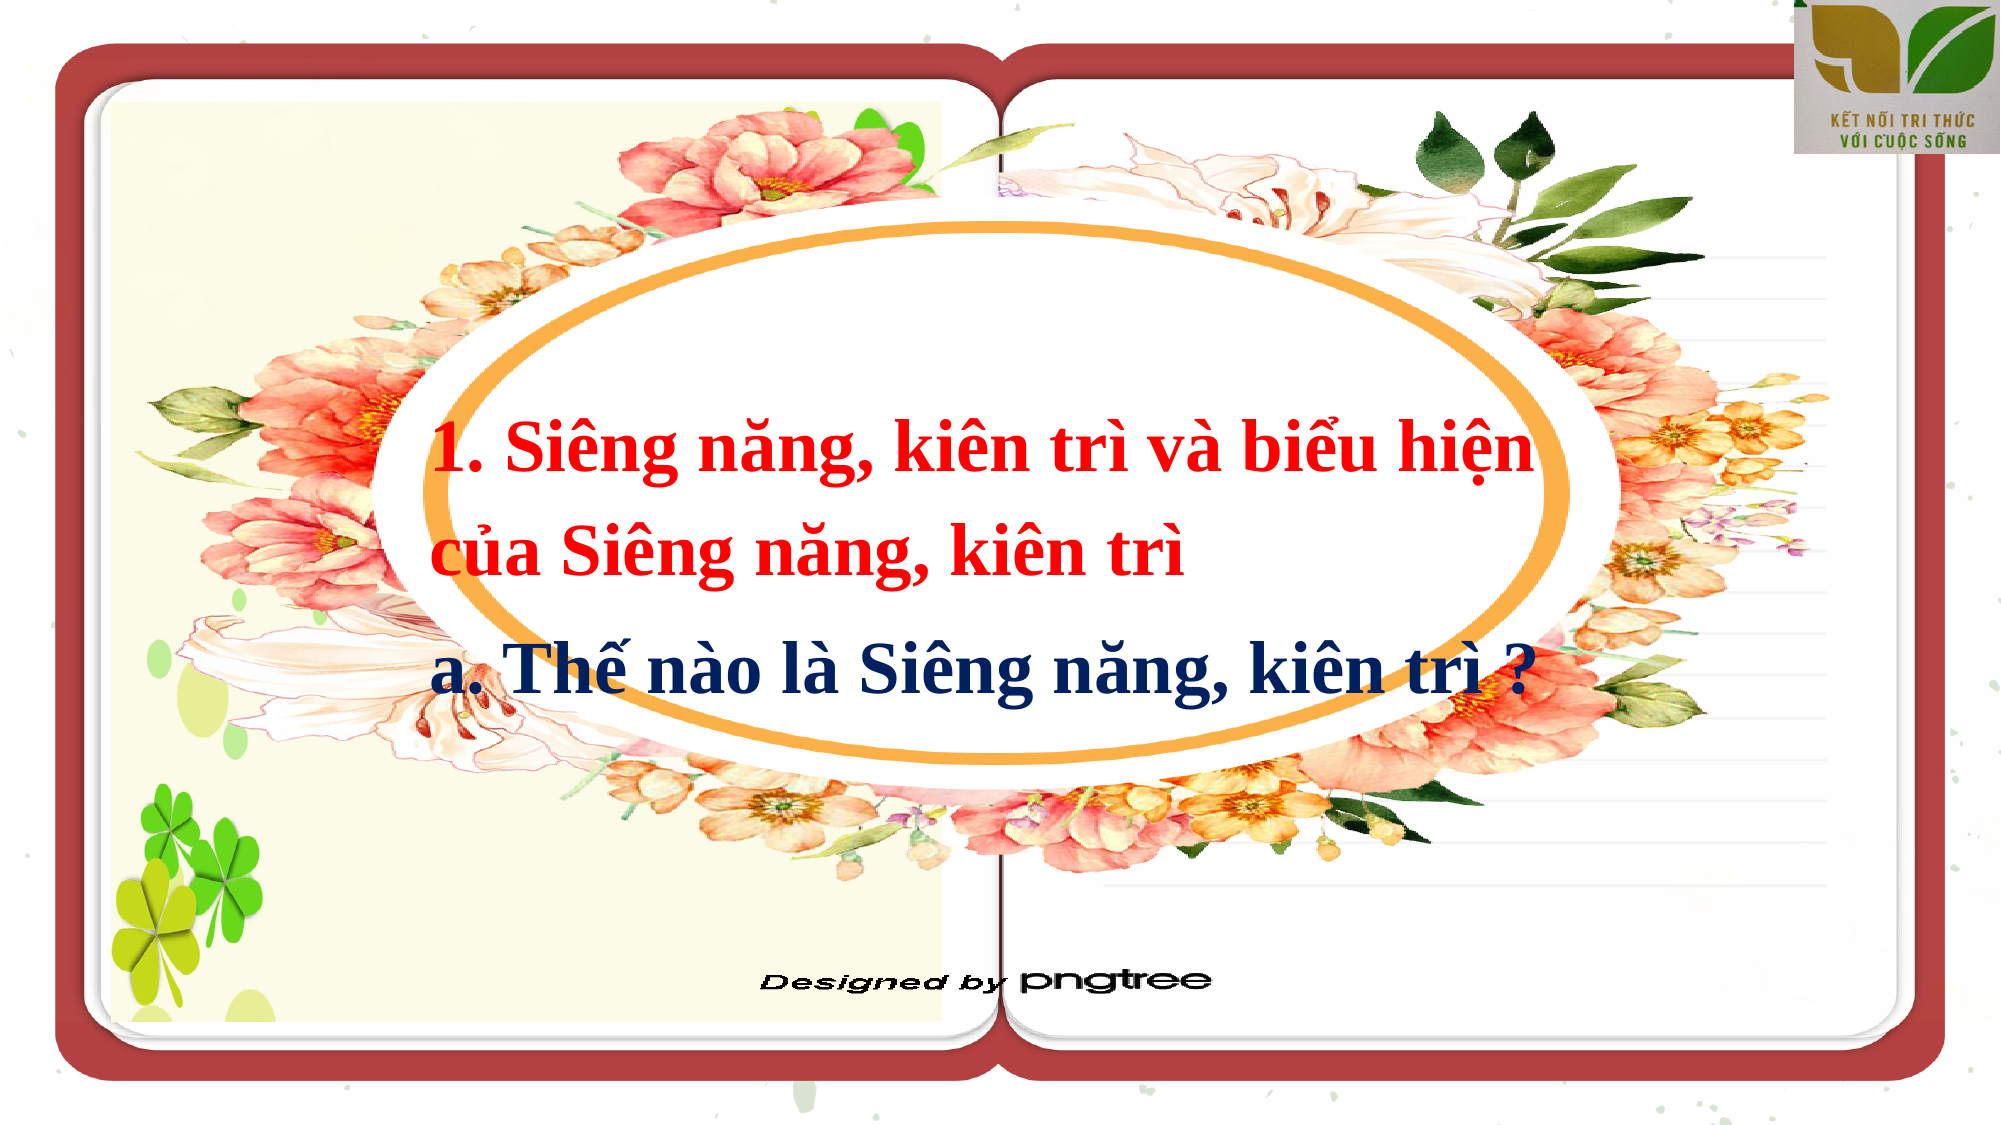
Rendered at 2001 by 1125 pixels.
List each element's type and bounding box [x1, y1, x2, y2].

text_box [0, 58, 2000, 1022]
picture [55, 1022, 1945, 1081]
picture [55, 0, 2000, 154]
